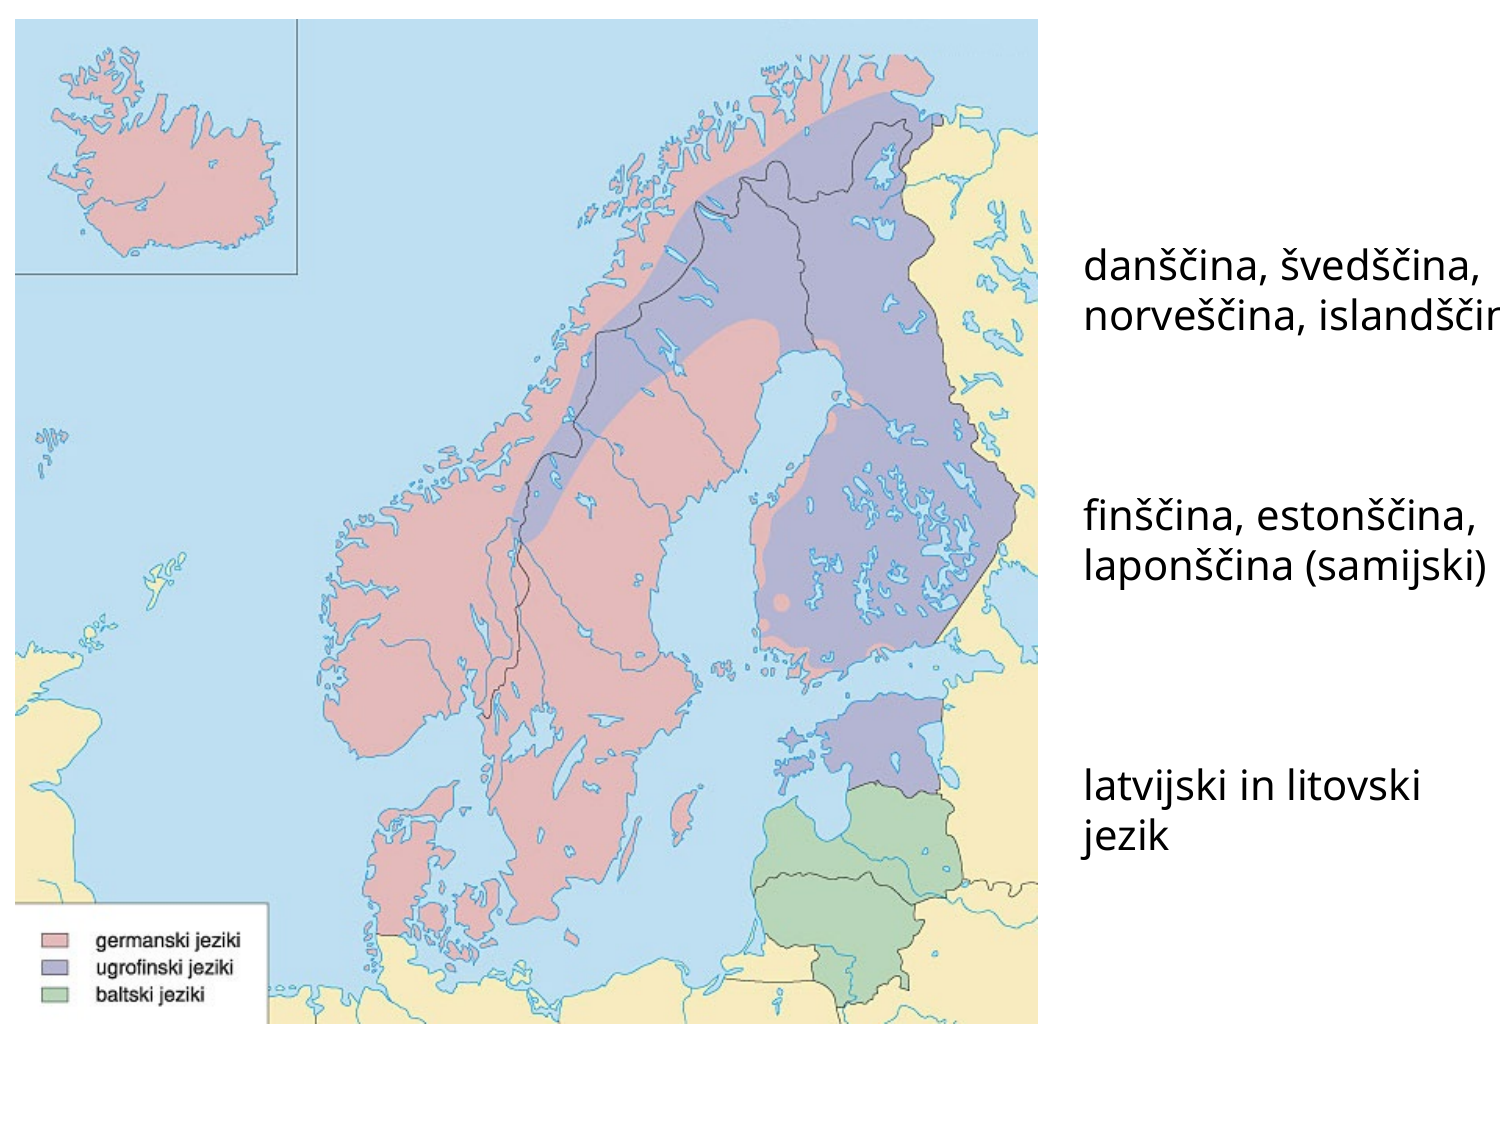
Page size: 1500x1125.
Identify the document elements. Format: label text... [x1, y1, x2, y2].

text_box finščina, estonščina, laponščina (samijski) [1068, 481, 1500, 597]
picture [14, 18, 1038, 1025]
text_box danščina, švedščina, norveščina, islandščina [1068, 231, 1500, 347]
text_box latvijski in litovski jezik [1068, 751, 1459, 867]
